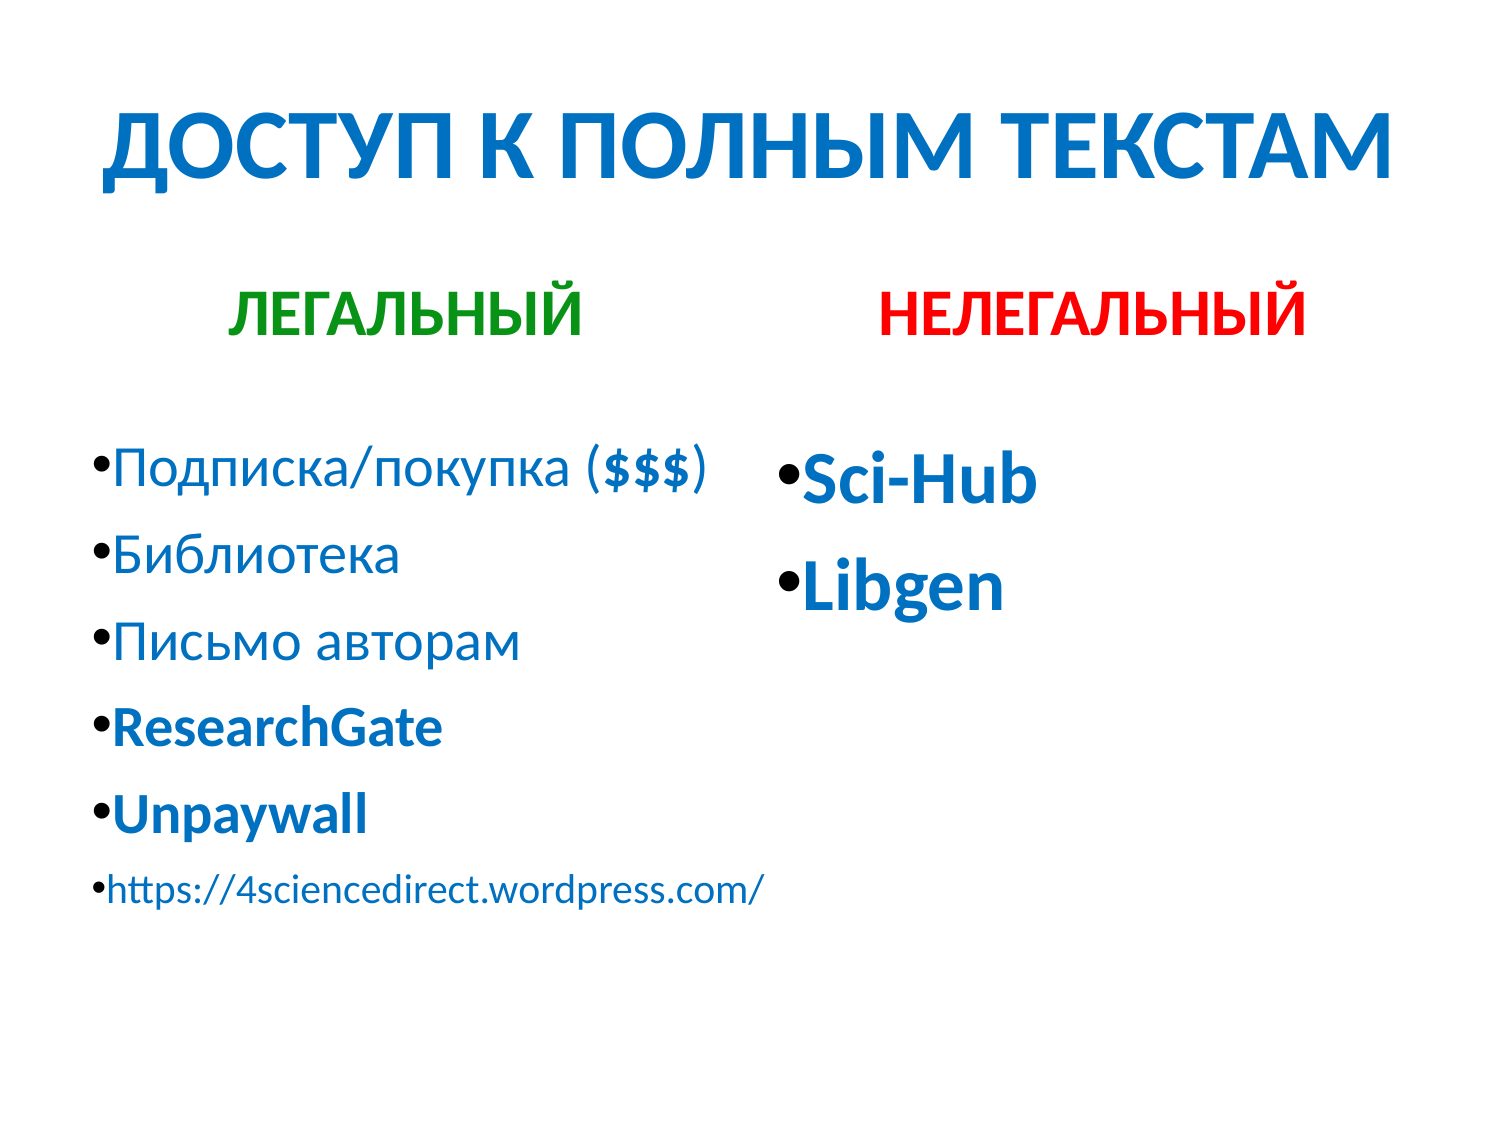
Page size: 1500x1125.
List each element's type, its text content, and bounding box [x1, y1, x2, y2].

list Нелегальный [761, 251, 1426, 357]
list Sci-Hub Libgen [761, 420, 1425, 1070]
list Подписка/покупка ($$$) Библиотека Письмо авторам ResearchGate Unpaywall https://4sciencedirect.wordpress.com/ [76, 420, 761, 1070]
title Доступ к полным текстам [74, 44, 1426, 233]
list Легальный [74, 251, 738, 357]
